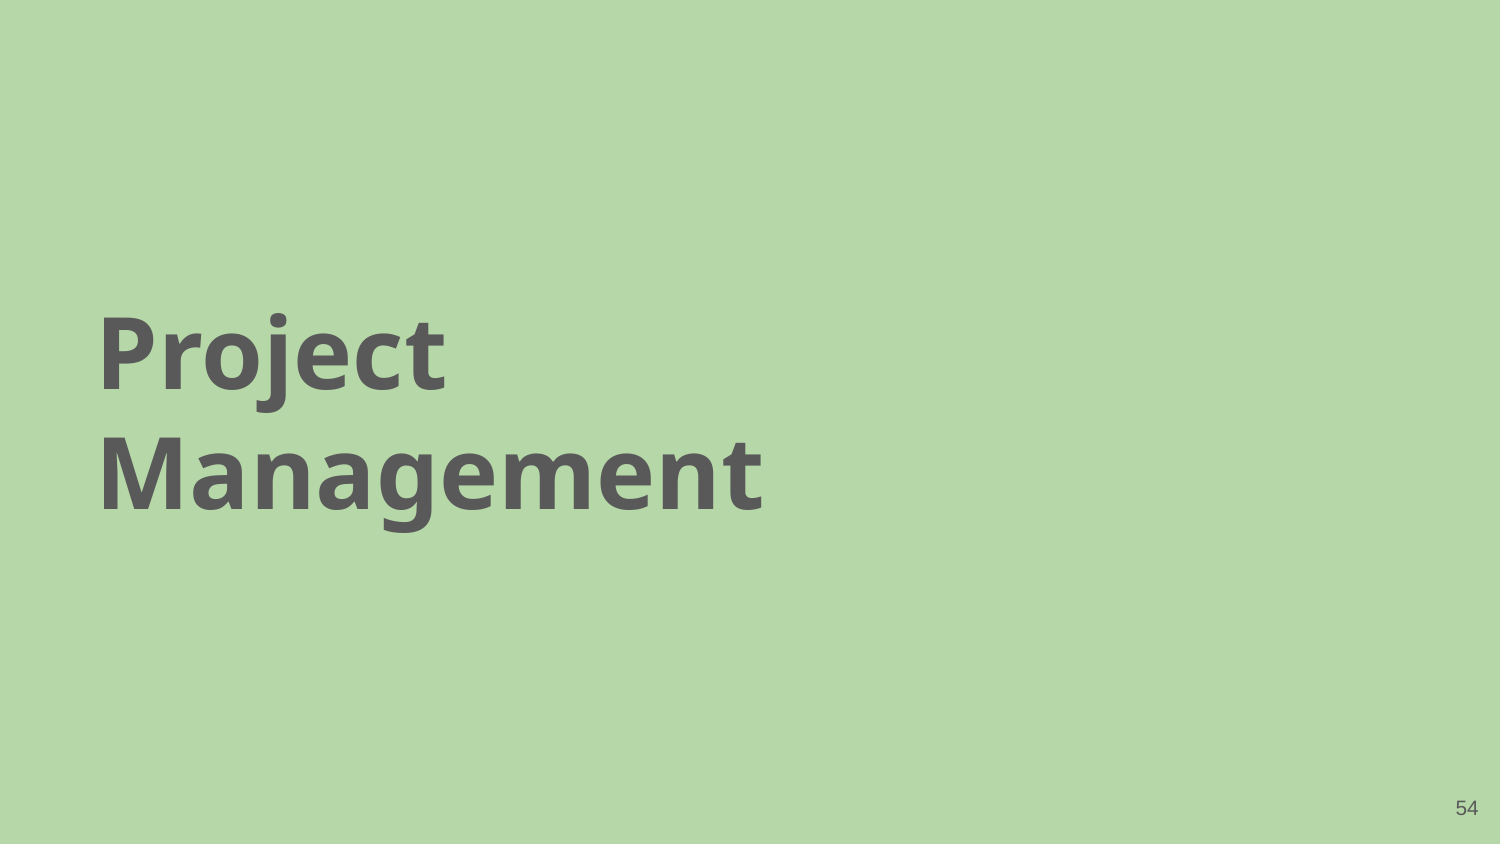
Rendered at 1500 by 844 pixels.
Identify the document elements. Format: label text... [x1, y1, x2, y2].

title Project Management [80, 73, 1125, 745]
slide_number 54 [1403, 779, 1494, 844]
